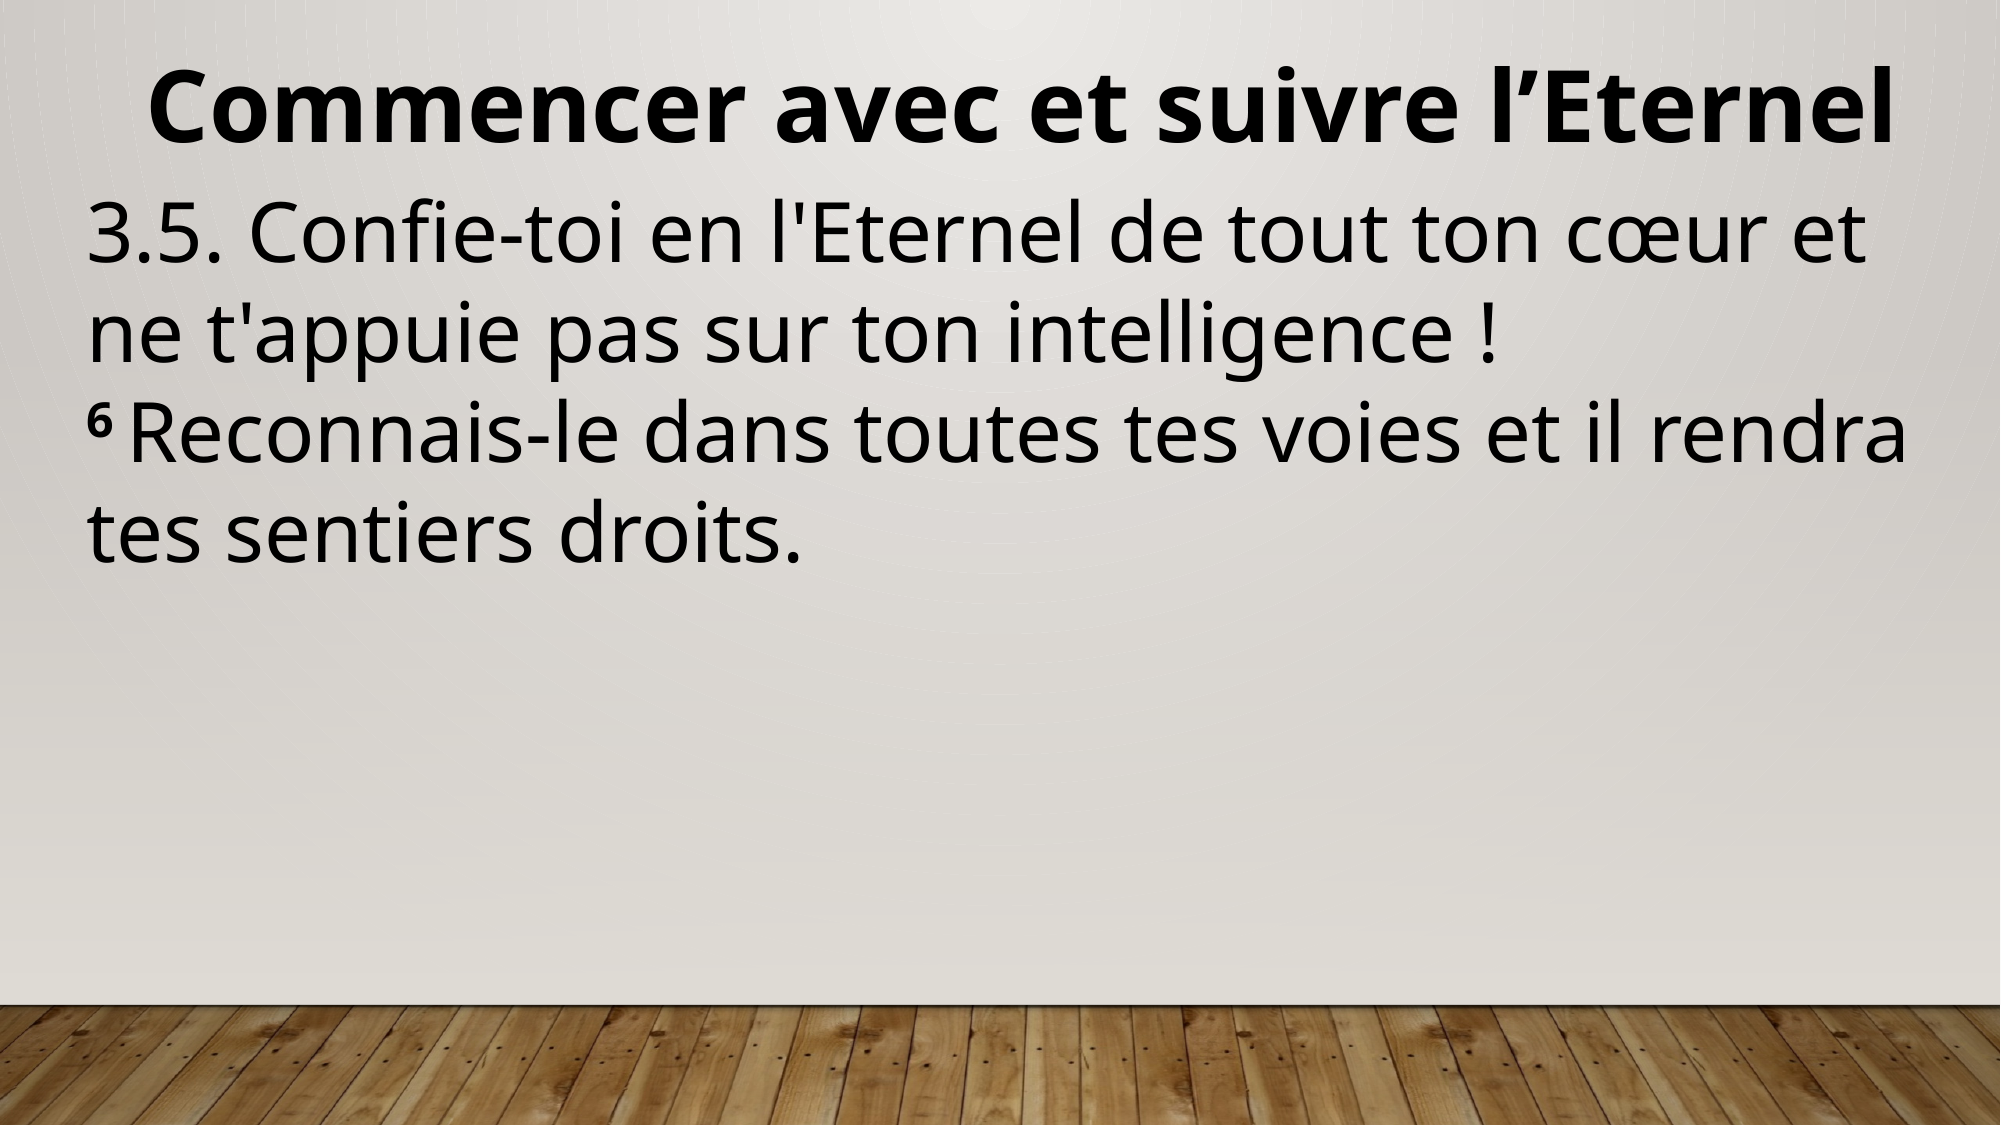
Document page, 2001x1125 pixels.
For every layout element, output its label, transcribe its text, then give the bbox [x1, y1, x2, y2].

picture [0, 1005, 2000, 1125]
text_box Commencer avec et suivre l’Eternel 3.5. Confie-toi en l'Eternel de tout ton cœur et ne t'appuie pas sur ton intelligence ! 6 Reconnais-le dans toutes tes voies et il rendra tes sentiers droits. [71, 35, 1975, 710]
